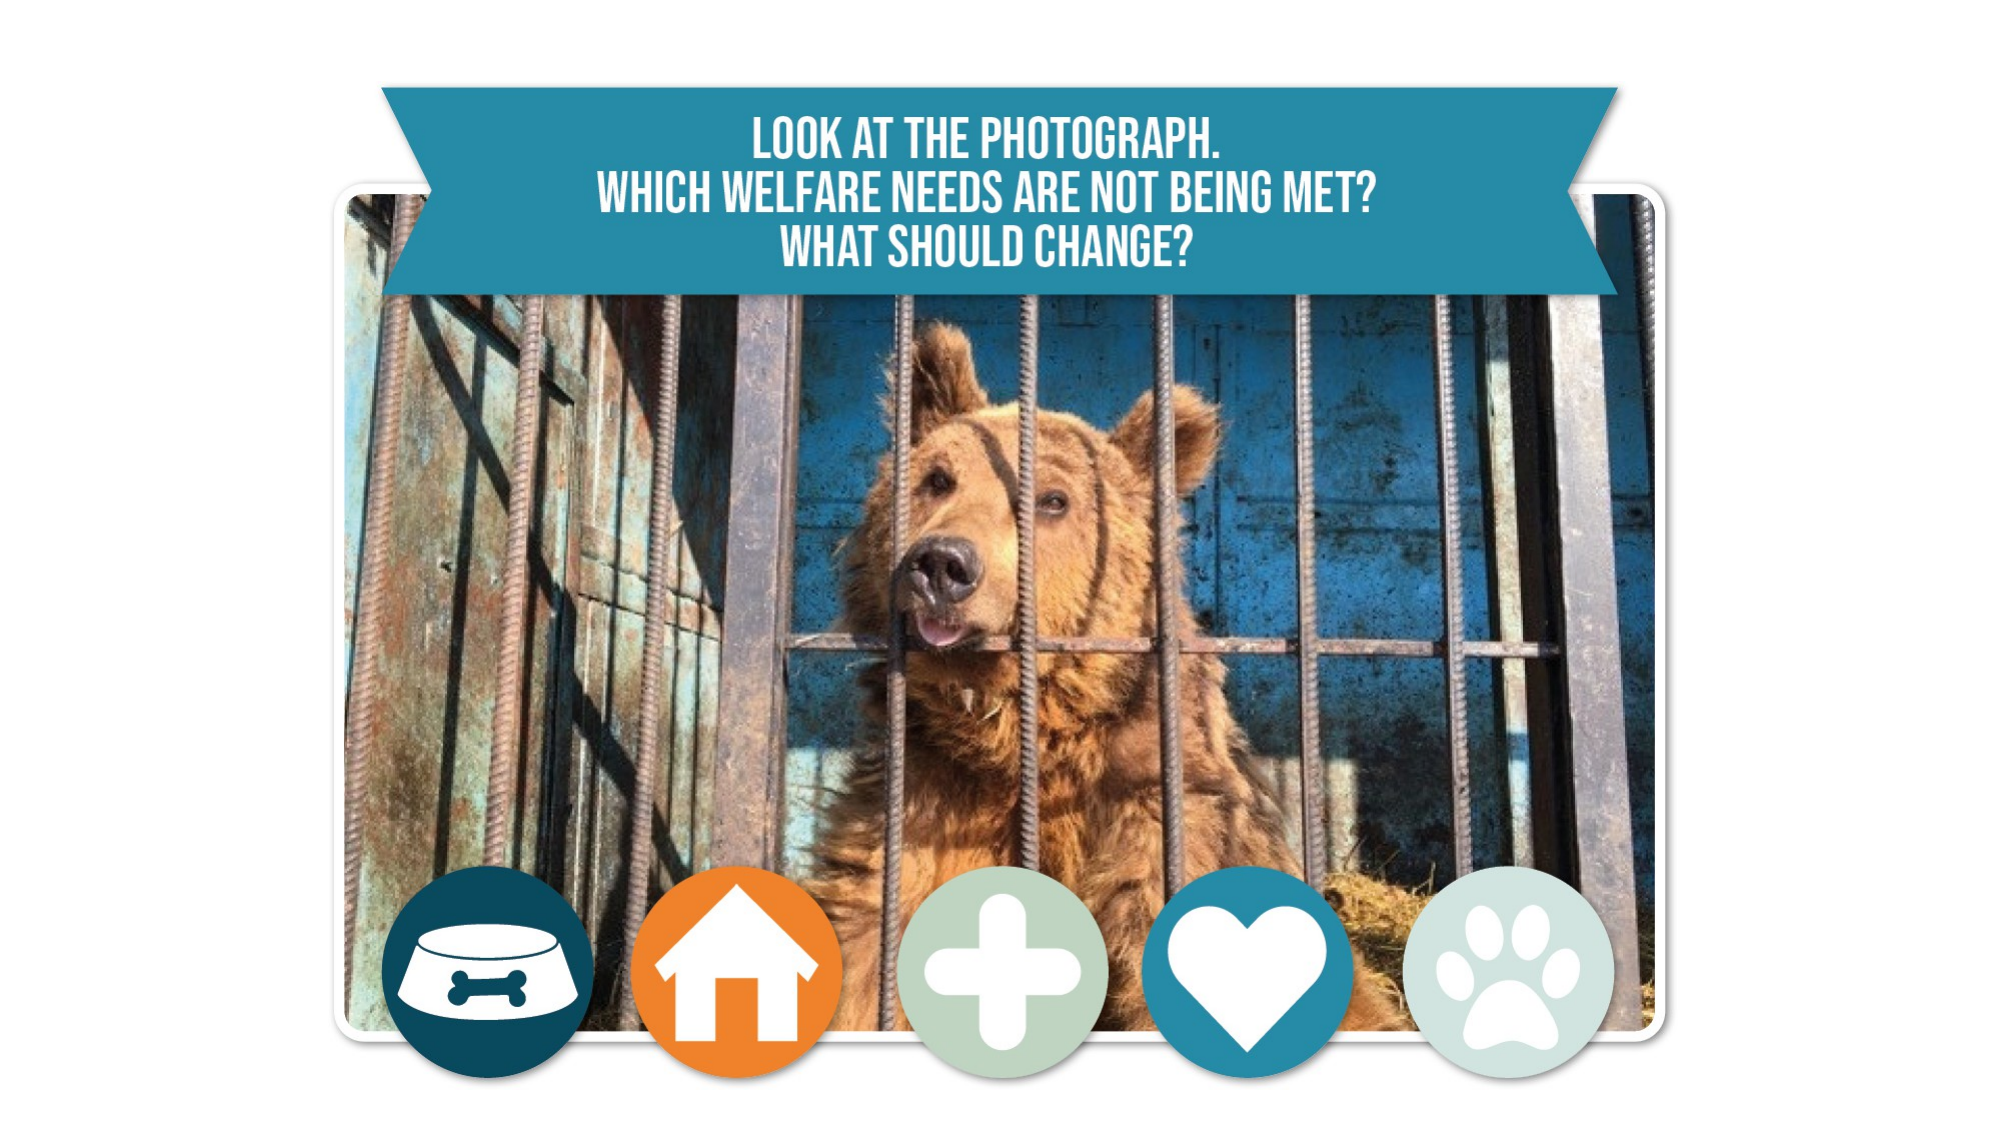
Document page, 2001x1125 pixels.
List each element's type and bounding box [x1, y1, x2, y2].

picture [328, 81, 1681, 1091]
